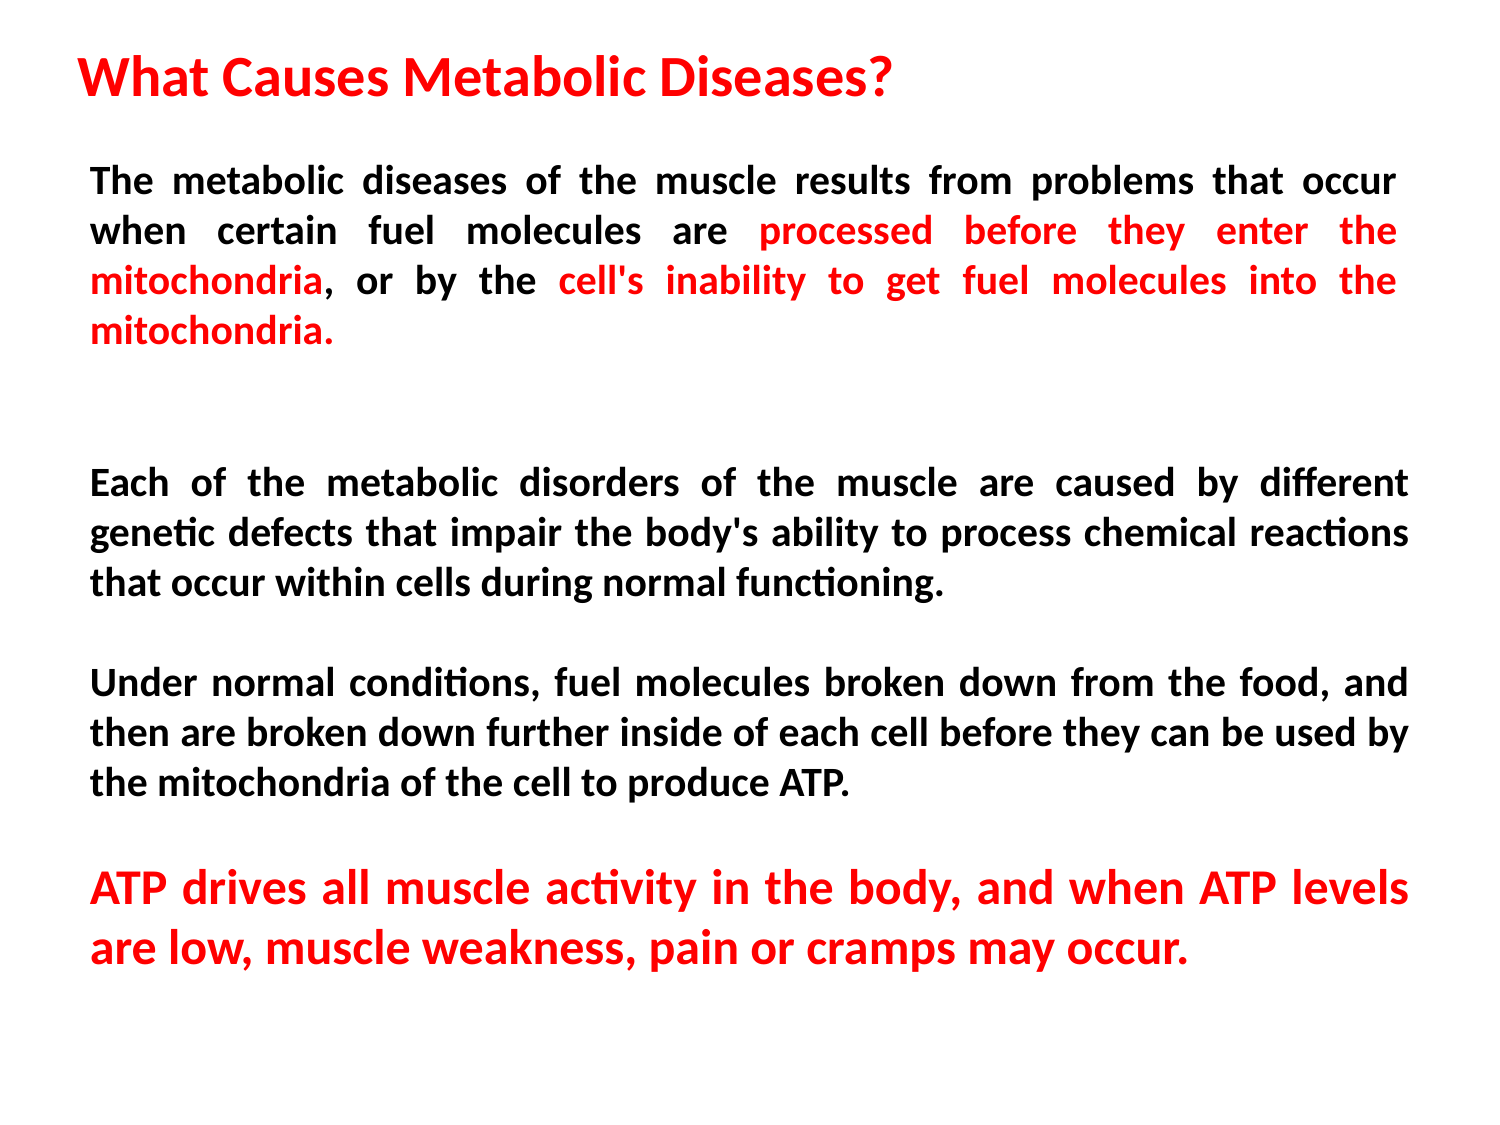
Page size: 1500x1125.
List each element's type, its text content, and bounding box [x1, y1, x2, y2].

text_box Each of the metabolic disorders of the muscle are caused by different genetic defects that impair the body's ability to process chemical reactions that occur within cells during normal functioning. Under normal conditions, fuel molecules broken down from the food, and then are broken down further inside of each cell before they can be used by the mitochondria of the cell to produce ATP. ATP drives all muscle activity in the body, and when ATP levels are low, muscle weakness, pain or cramps may occur. [74, 446, 1425, 1032]
text_box What Causes Metabolic Diseases? [62, 30, 1138, 186]
text_box The metabolic diseases of the muscle results from problems that occur when certain fuel molecules are processed before they enter the mitochondria, or by the cell's inability to get fuel molecules into the mitochondria. [74, 145, 1413, 361]
